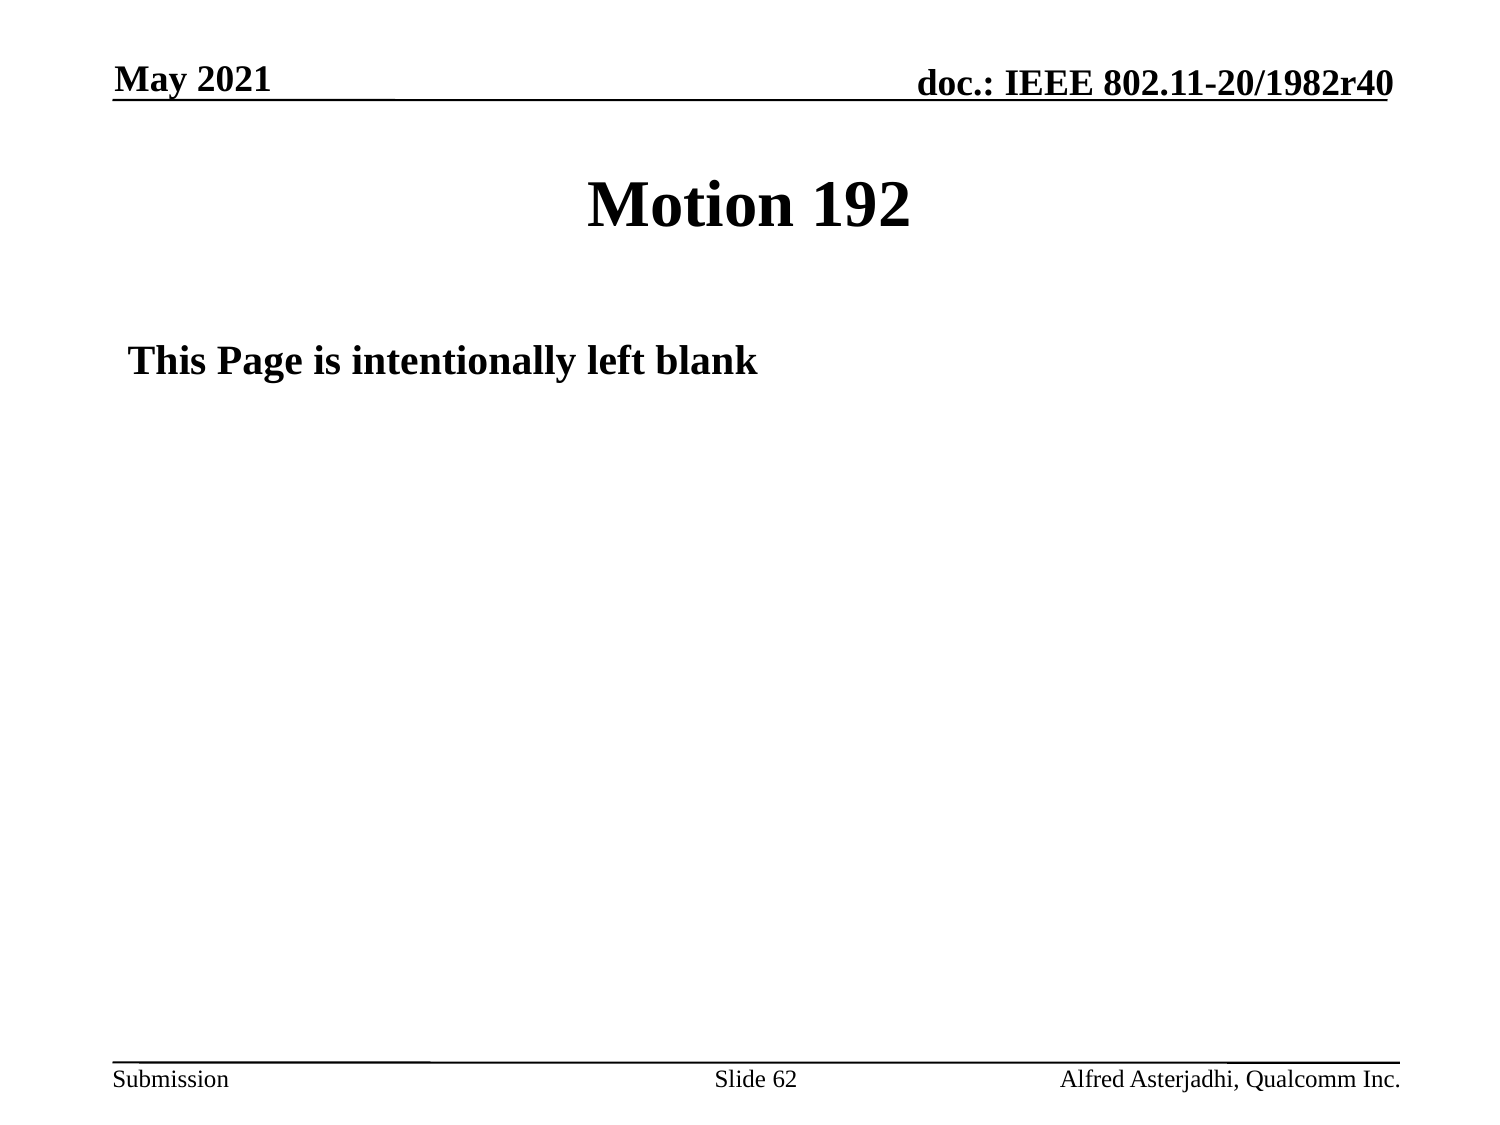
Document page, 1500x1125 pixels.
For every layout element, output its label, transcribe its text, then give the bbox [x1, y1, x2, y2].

slide_number Slide 62 [712, 1061, 800, 1123]
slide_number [114, 54, 423, 100]
title Motion 192 [112, 112, 1388, 288]
list This Page is intentionally left blank [112, 324, 1388, 1000]
footer Alfred Asterjadhi, Qualcomm Inc. [878, 1061, 1402, 1093]
